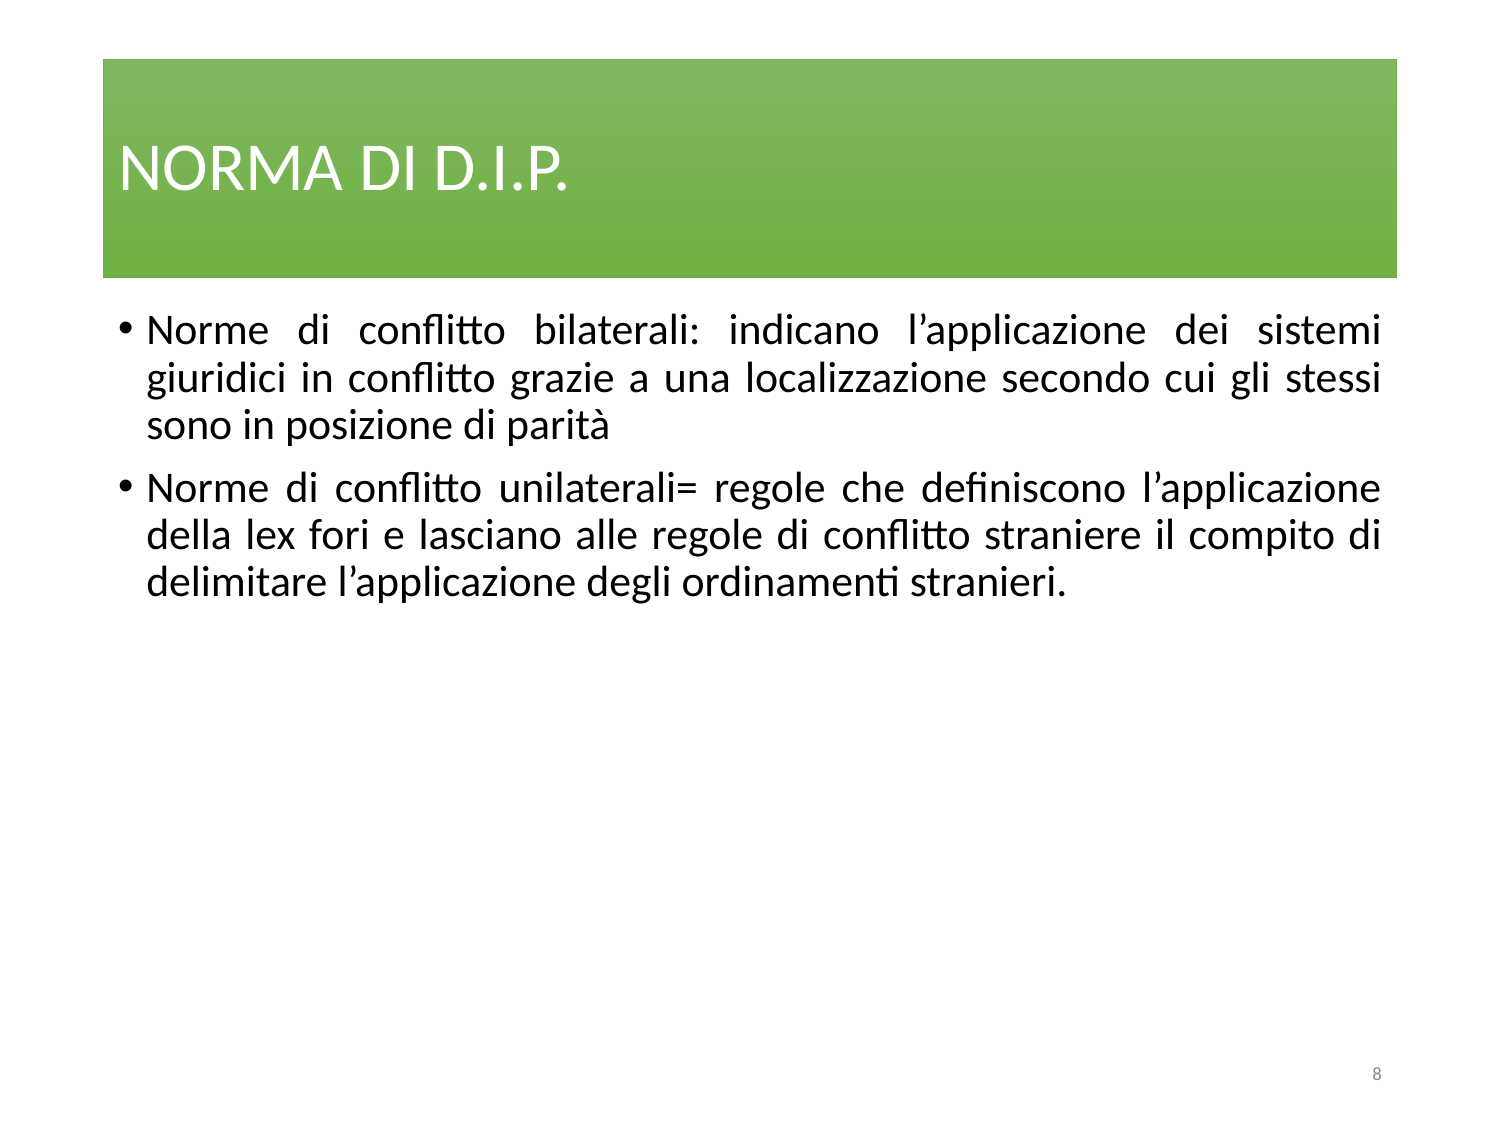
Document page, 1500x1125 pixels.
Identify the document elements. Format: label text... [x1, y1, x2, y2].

slide_number 8 [1059, 1042, 1397, 1103]
title NORMA DI D.I.P. [103, 59, 1397, 278]
list Norme di conflitto bilaterali: indicano l’applicazione dei sistemi giuridici in conflitto grazie a una localizzazione secondo cui gli stessi sono in posizione di parità Norme di conflitto unilaterali= regole che definiscono l’applicazione della lex fori e lasciano alle regole di conflitto straniere il compito di delimitare l’applicazione degli ordinamenti stranieri. [103, 299, 1397, 1014]
